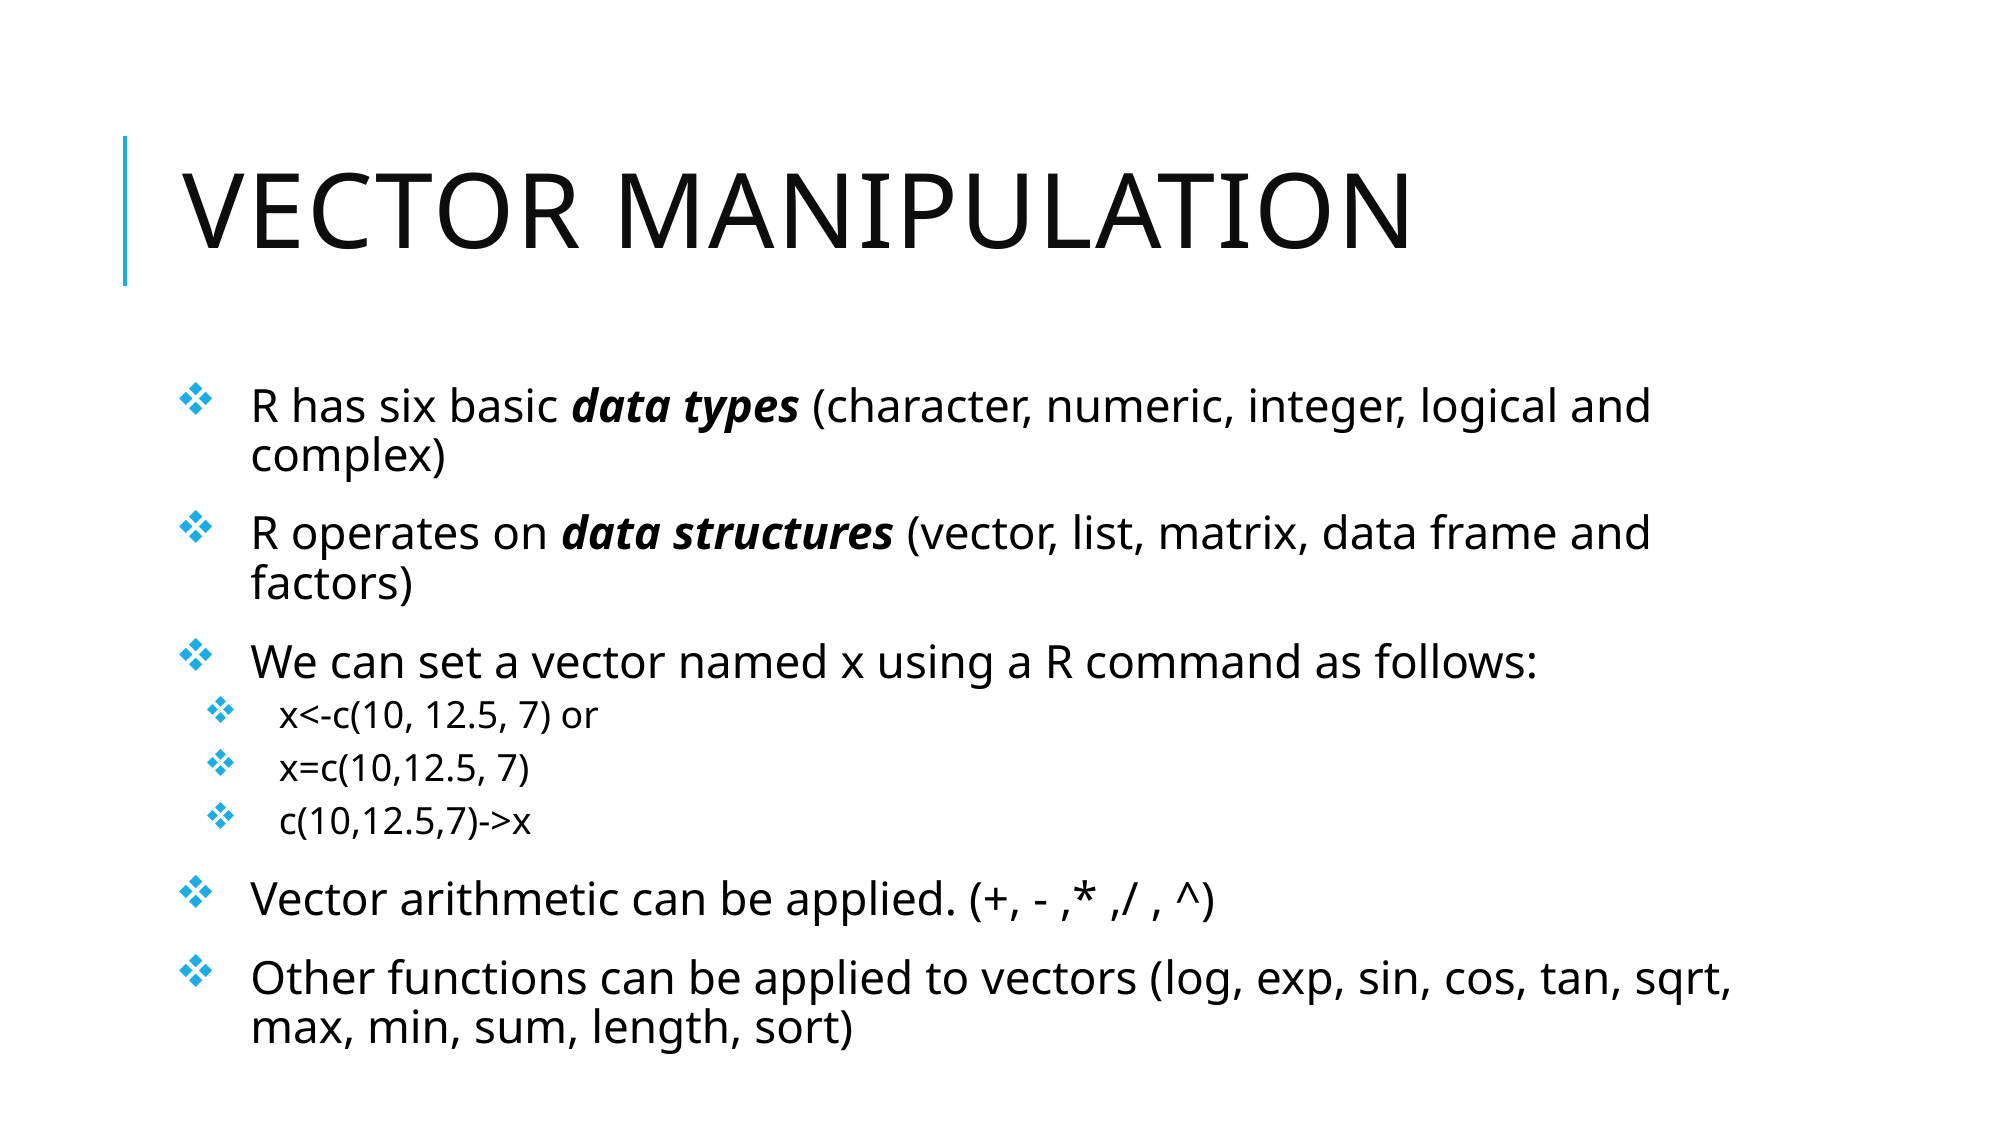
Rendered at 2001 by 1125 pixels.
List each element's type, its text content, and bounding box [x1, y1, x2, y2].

list R has six basic data types (character, numeric, integer, logical and complex) R operates on data structures (vector, list, matrix, data frame and factors) We can set a vector named x using a R command as follows: x<-c(10, 12.5, 7) or x=c(10,12.5, 7) c(10,12.5,7)->x Vector arithmetic can be applied. (+, - ,* ,/ , ^) Other functions can be applied to vectors (log, exp, sin, cos, tan, sqrt, max, min, sum, length, sort) [168, 375, 1763, 1035]
title Vector manipulation [168, 96, 1763, 342]
